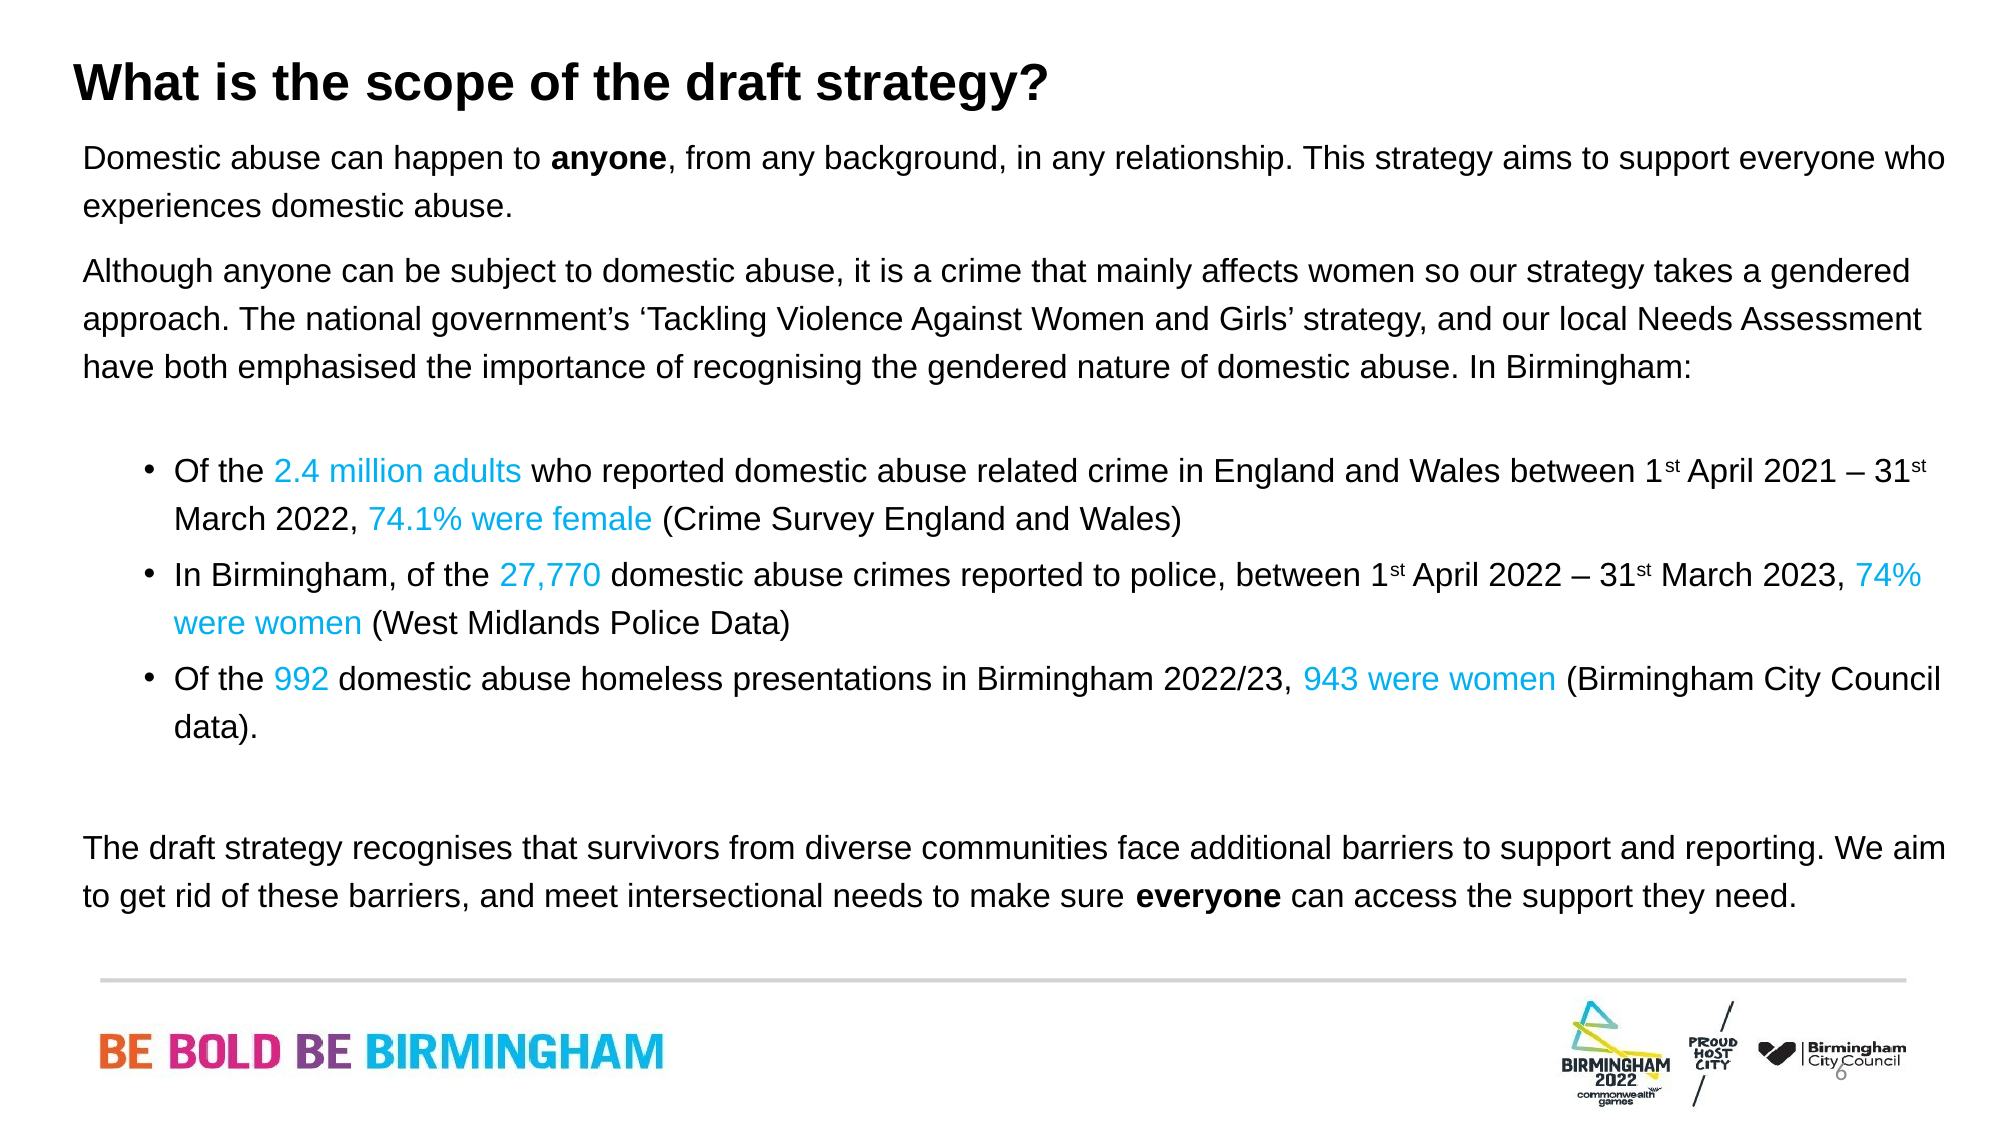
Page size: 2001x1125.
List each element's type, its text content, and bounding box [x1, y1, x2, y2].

list Domestic abuse can happen to anyone, from any background, in any relationship. This strategy aims to support everyone who experiences domestic abuse. Although anyone can be subject to domestic abuse, it is a crime that mainly affects women so our strategy takes a gendered approach. The national government’s ‘Tackling Violence Against Women and Girls’ strategy, and our local Needs Assessment have both emphasised the importance of recognising the gendered nature of domestic abuse. In Birmingham: Of the 2.4 million adults who reported domestic abuse related crime in England and Wales between 1st April 2021 – 31st March 2022, 74.1% were female (Crime Survey England and Wales) In Birmingham, of the 27,770 domestic abuse crimes reported to police, between 1st April 2022 – 31st March 2023, 74% were women (West Midlands Police Data) Of the 992 domestic abuse homeless presentations in Birmingham 2022/23, 943 were women (Birmingham City Council data). The draft strategy recognises that survivors from diverse communities face additional barriers to support and reporting. We aim to get rid of these barriers, and meet intersectional needs to make sure everyone can access the support they need. . [67, 120, 1967, 970]
title What is the scope of the draft strategy? [58, 47, 2000, 168]
slide_number 6 [1412, 1042, 1863, 1103]
picture [0, 208, 2001, 1125]
